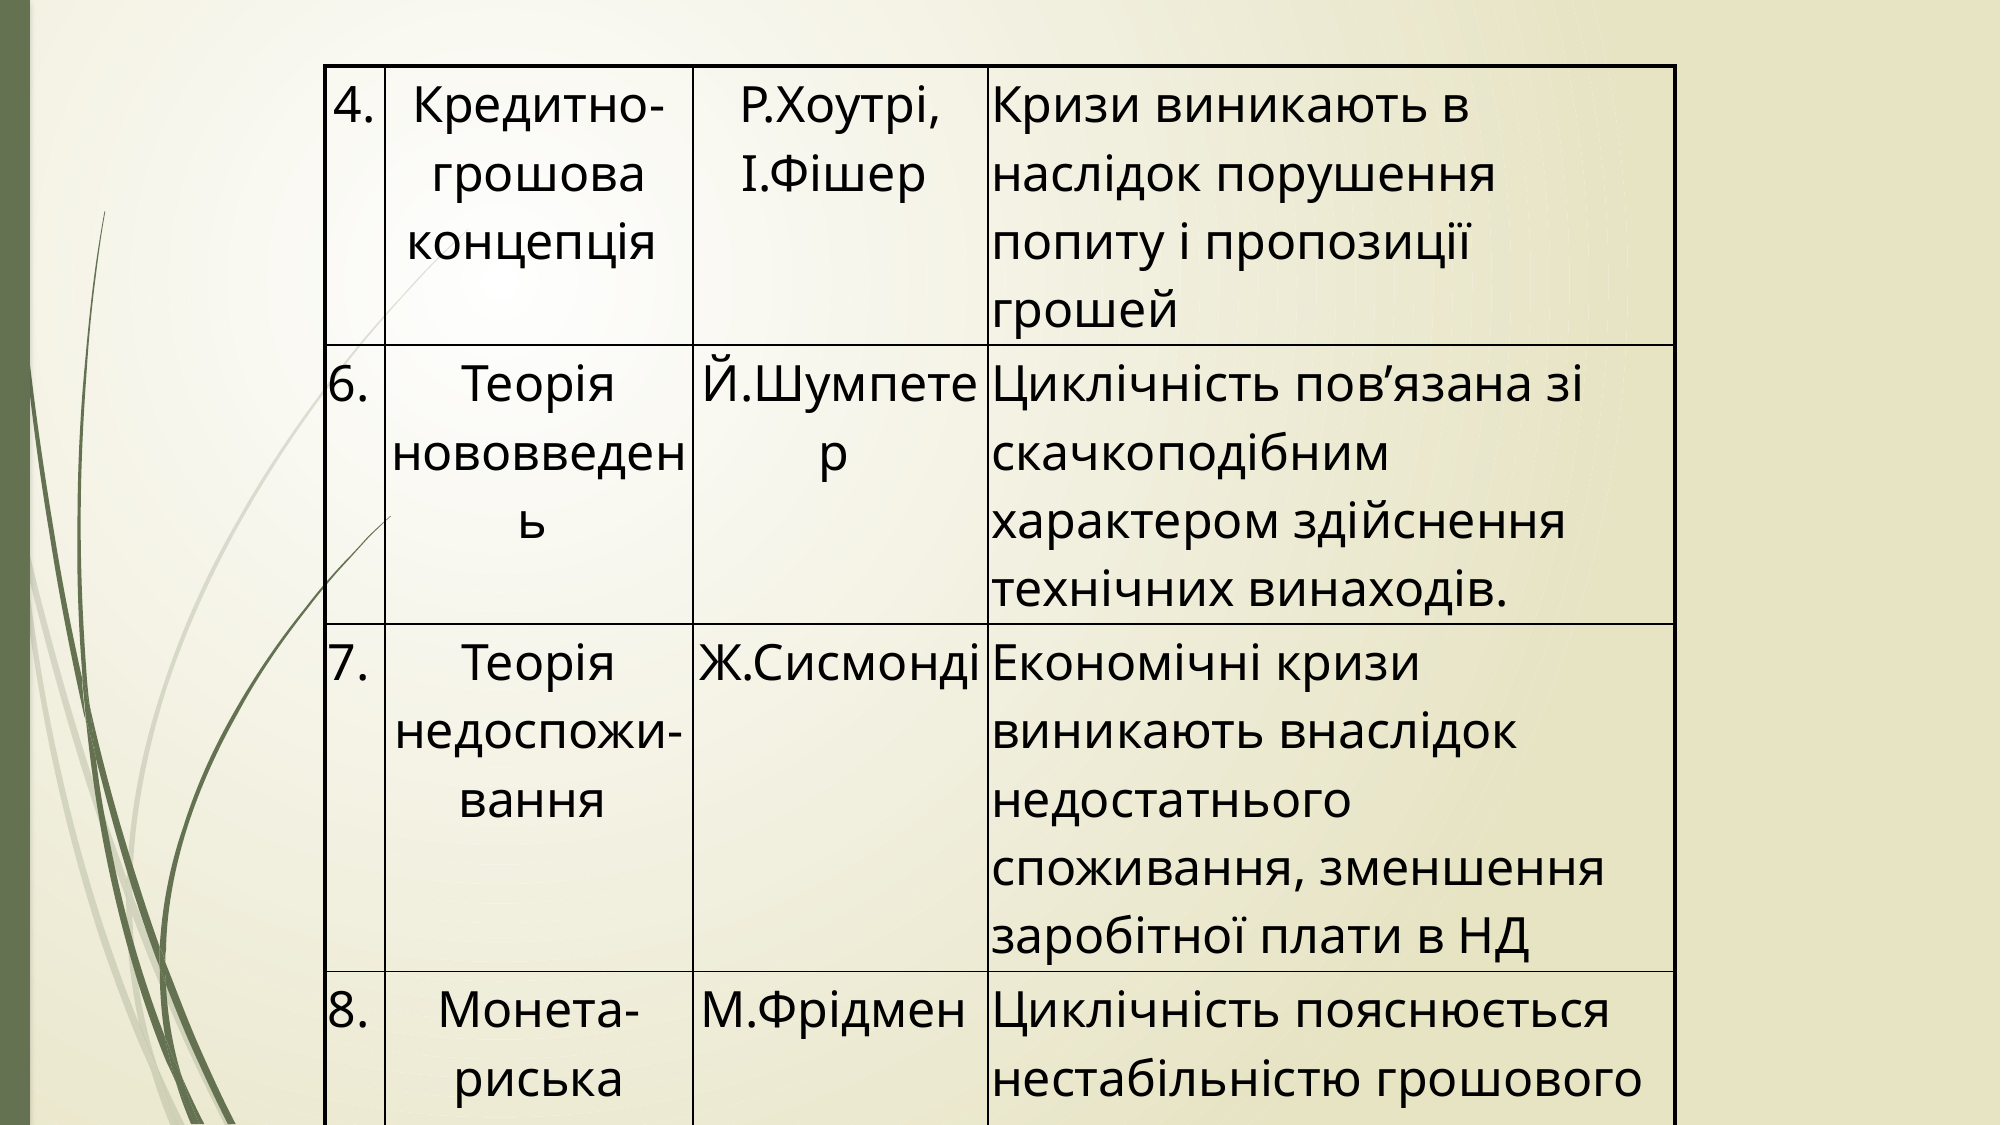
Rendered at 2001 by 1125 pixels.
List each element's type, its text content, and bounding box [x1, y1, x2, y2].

table_cell Монета-риська теорія [386, 972, 692, 1125]
table_cell Циклічність пов’язана зі скачкоподібним характером здійснення технічних винаходів. [989, 346, 1673, 623]
table_cell 8. [327, 972, 384, 1125]
table_header Кризи виникають в наслідок порушення попиту і пропозиції грошей [989, 68, 1673, 344]
table_cell 6. [327, 346, 384, 623]
table_cell Й.Шумпетер [694, 346, 987, 623]
table_cell Економічні кризи виникають внаслідок недостатнього споживання, зменшення заробітної плати в НД [989, 625, 1673, 971]
table_header Р.Хоутрі, І.Фішер [694, 68, 987, 344]
table_cell М.Фрідмен [694, 972, 987, 1125]
table_cell 7. [327, 625, 384, 971]
table_cell Ж.Сисмонді [694, 625, 987, 971]
table_header Кредитно-грошова концепція [386, 68, 692, 344]
table_cell Теорія недоспожи-вання [386, 625, 692, 971]
table_cell Циклічність пояснюється нестабільністю грошового обігу [989, 972, 1673, 1125]
table_header 4. [327, 68, 384, 344]
table_cell Теорія нововведень [386, 346, 692, 623]
